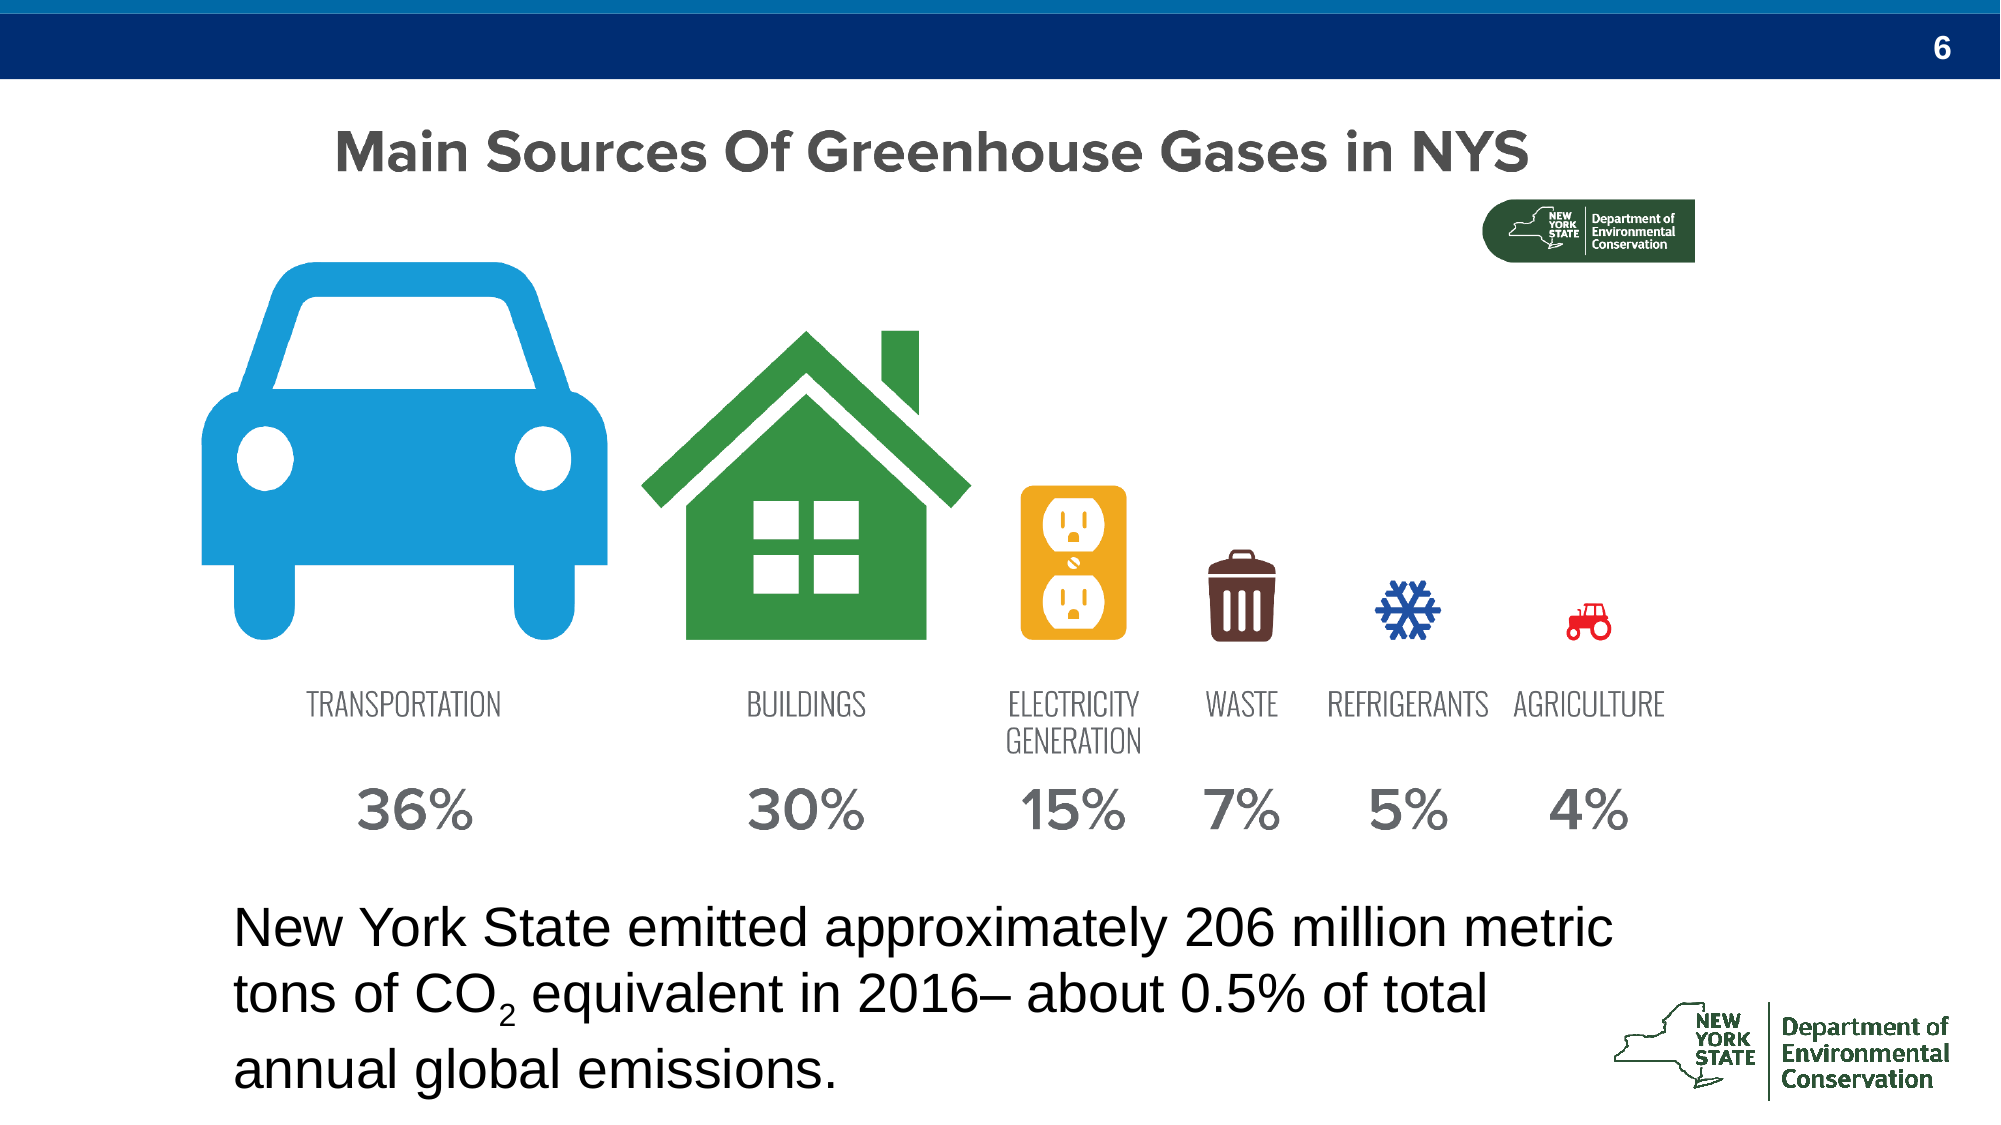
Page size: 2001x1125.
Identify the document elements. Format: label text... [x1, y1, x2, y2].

picture [1614, 1002, 1949, 1101]
text_box New York State emitted approximately 206 million metric tons of CO2 equivalent in 2016– about 0.5% of total annual global emissions. [218, 892, 1644, 1108]
picture [168, 81, 1696, 884]
